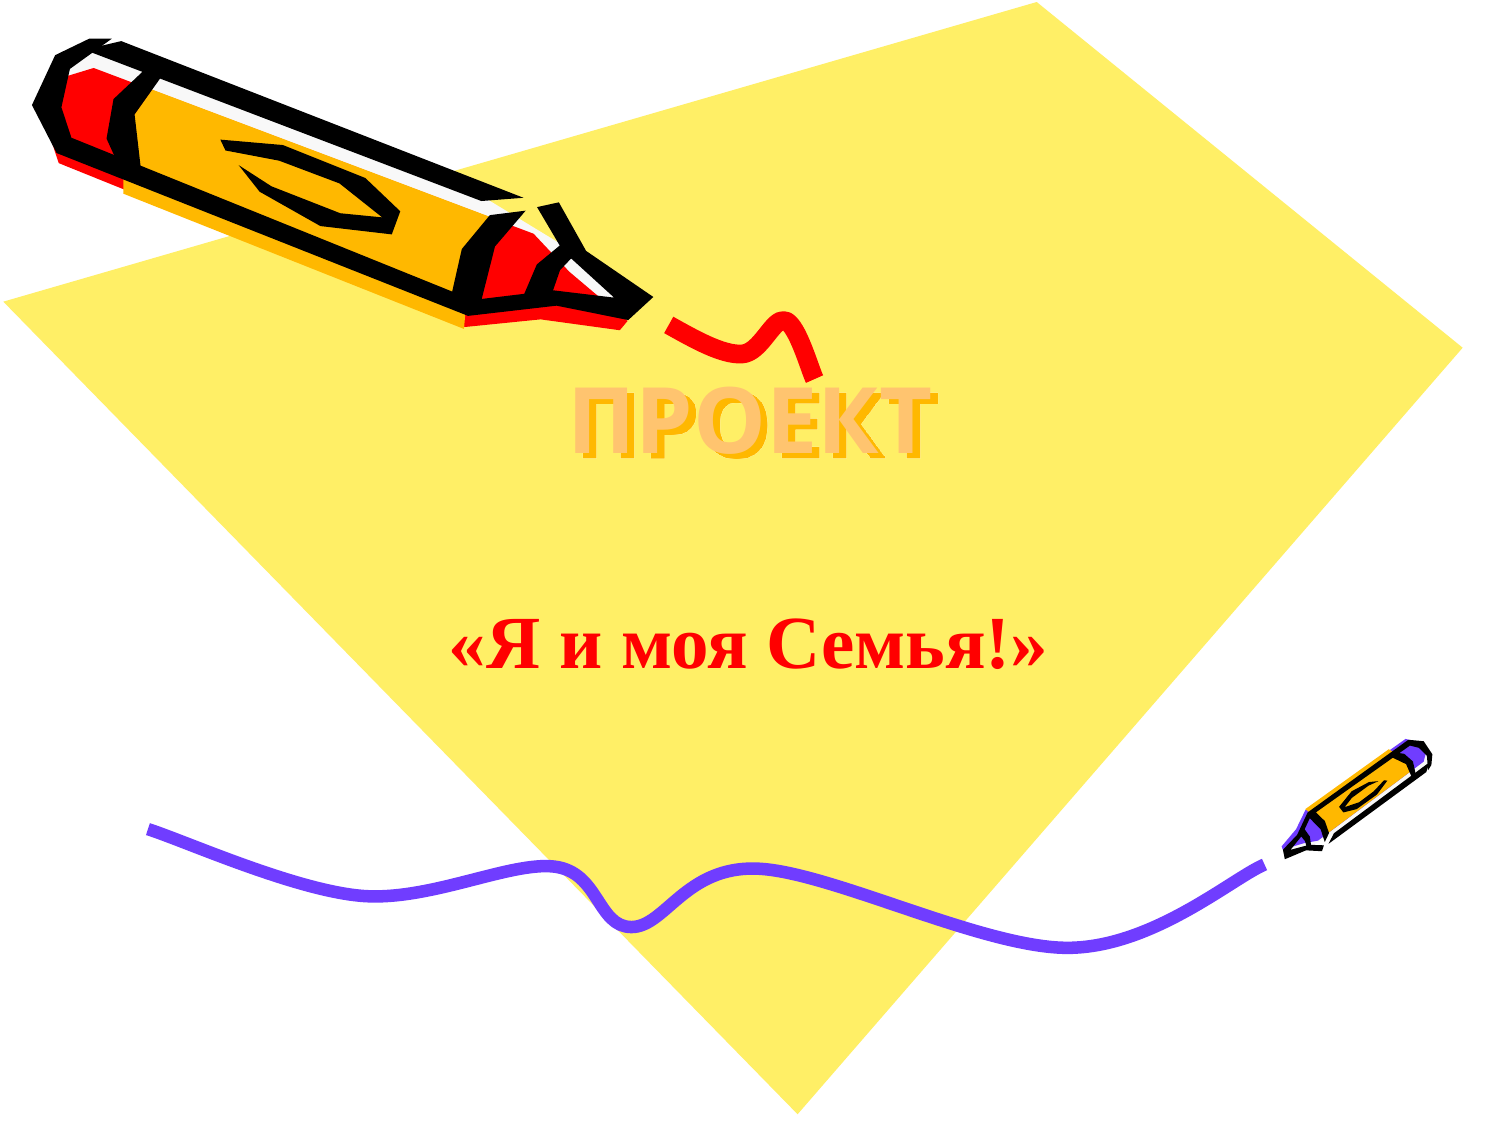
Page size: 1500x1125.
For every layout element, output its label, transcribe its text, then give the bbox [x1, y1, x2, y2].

title ПРОЕКТ [224, 247, 1276, 481]
subtitle «Я и моя Семья!» [253, 585, 1244, 830]
